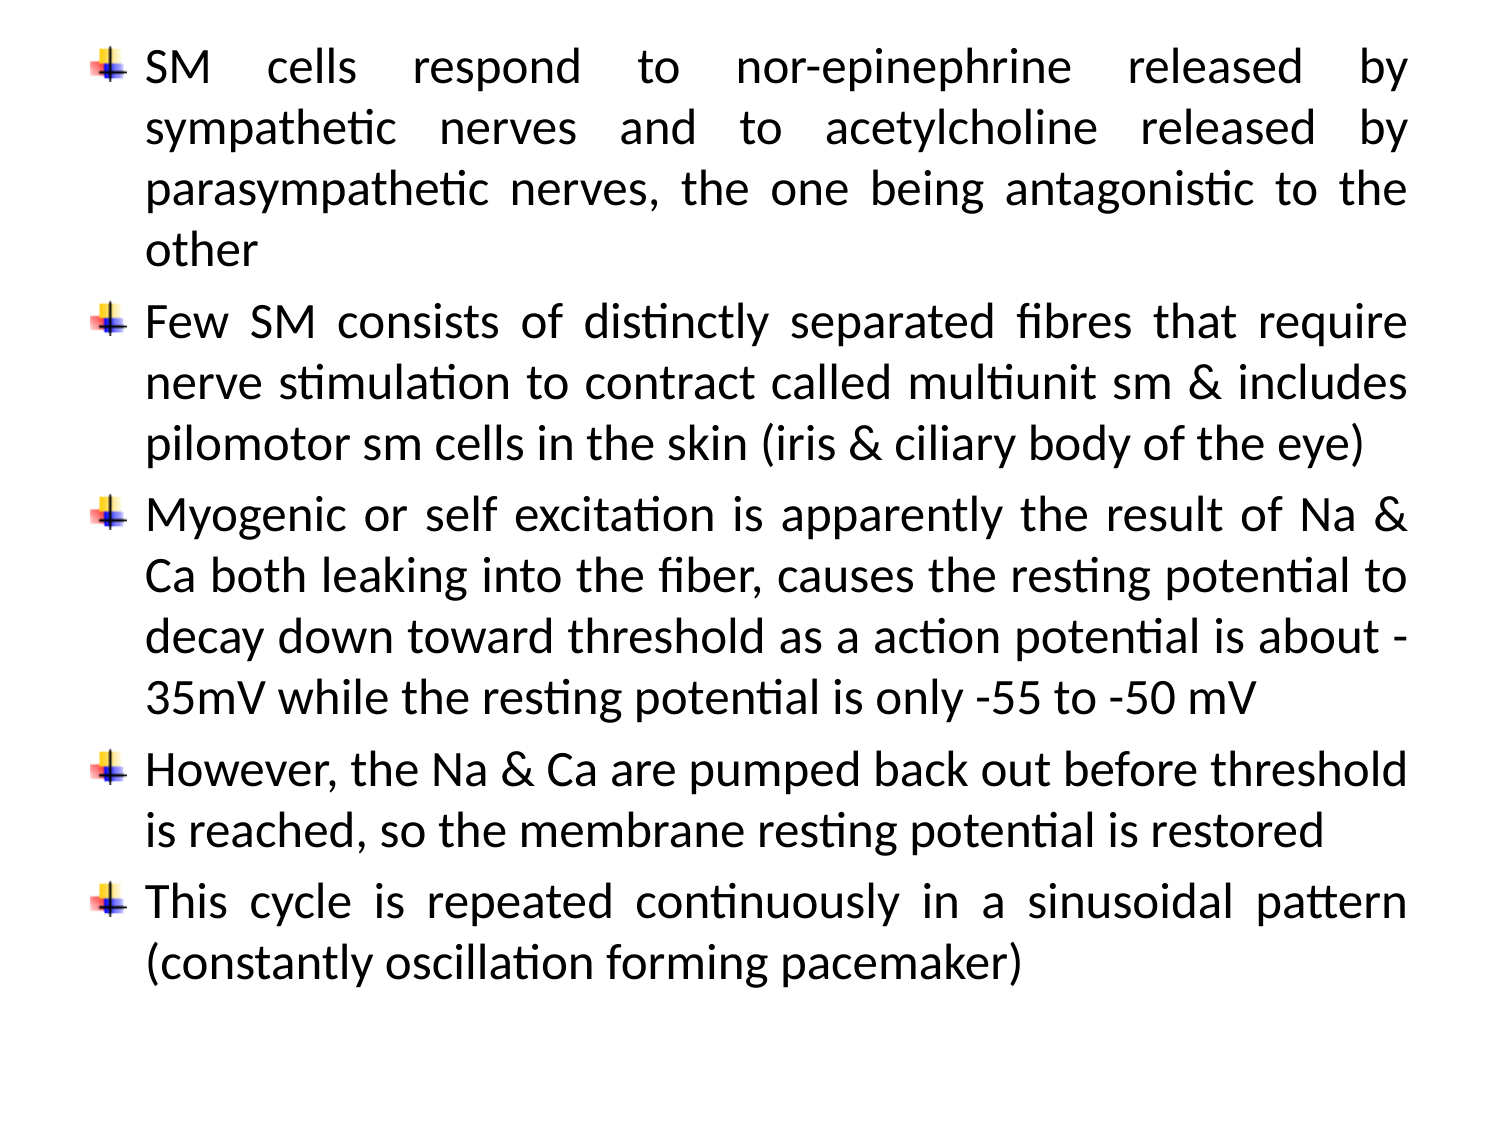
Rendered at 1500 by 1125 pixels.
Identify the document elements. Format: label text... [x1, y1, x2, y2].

picture [90, 299, 127, 336]
picture [90, 44, 127, 82]
picture [90, 879, 127, 917]
list SM cells respond to nor-epinephrine released by sympathetic nerves and to acetylcholine released by parasympathetic nerves, the one being antagonistic to the other Few SM consists of distinctly separated fibres that require nerve stimulation to contract called multiunit sm & includes pilomotor sm cells in the skin (iris & ciliary body of the eye) Myogenic or self excitation is apparently the result of Na & Ca both leaking into the fiber, causes the resting potential to decay down toward threshold as a action potential is about -35mV while the resting potential is only -55 to -50 mV However, the Na & Ca are pumped back out before threshold is reached, so the membrane resting potential is restored This cycle is repeated continuously in a sinusoidal pattern (constantly oscillation forming pacemaker) [75, 24, 1425, 1100]
picture [90, 492, 127, 530]
picture [90, 747, 127, 785]
